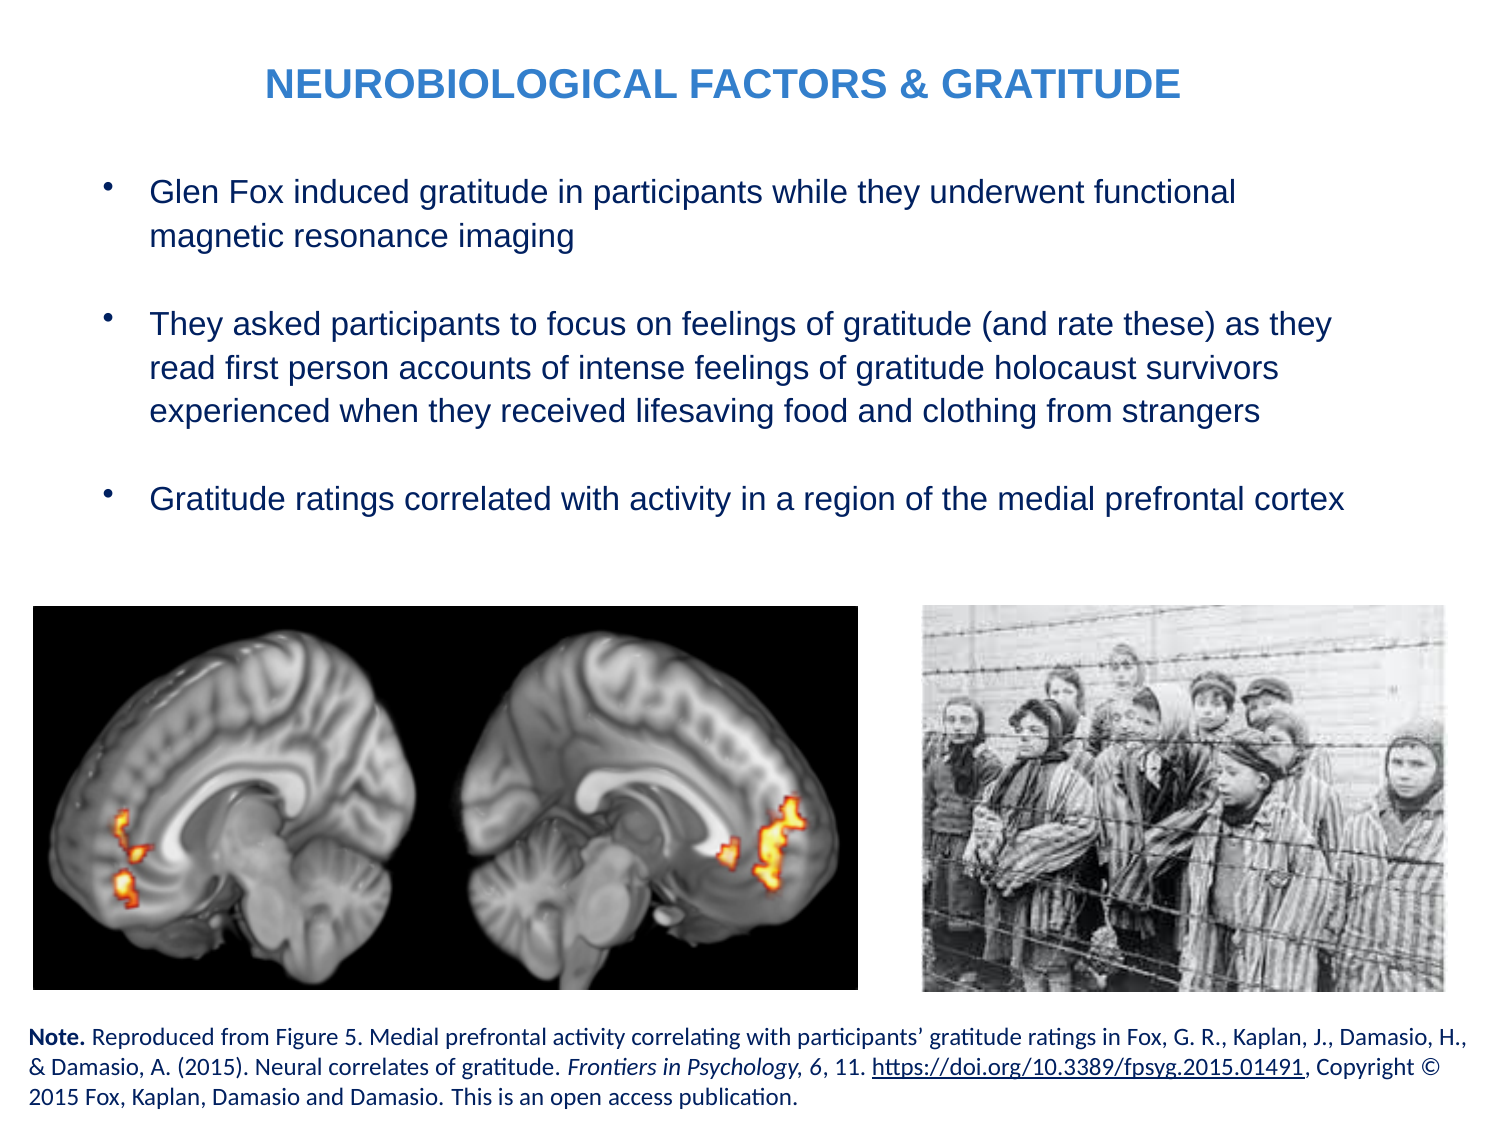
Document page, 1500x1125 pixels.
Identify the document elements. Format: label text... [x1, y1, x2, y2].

picture [33, 606, 858, 991]
picture [921, 605, 1449, 992]
text_box NEUROBIOLOGICAL FACTORS & GRATITUDE [250, 44, 1205, 108]
text_box Note. Reproduced from Figure 5. Medial prefrontal activity correlating with participants’ gratitude ratings in Fox, G. R., Kaplan, J., Damasio, H., & Damasio, A. (2015). Neural correlates of gratitude. Frontiers in Psychology, 6, 11. https://doi.org/10.3389/fpsyg.2015.01491, Copyright © 2015 Fox, Kaplan, Damasio and Damasio. This is an open access publication. [13, 1013, 1500, 1118]
text_box [13, 116, 529, 515]
text_box Glen Fox induced gratitude in participants while they underwent functional magnetic resonance imaging They asked participants to focus on feelings of gratitude (and rate these) as they read first person accounts of intense feelings of gratitude holocaust survivors experienced when they received lifesaving food and clothing from strangers Gratitude ratings correlated with activity in a region of the medial prefrontal cortex [87, 158, 1368, 538]
